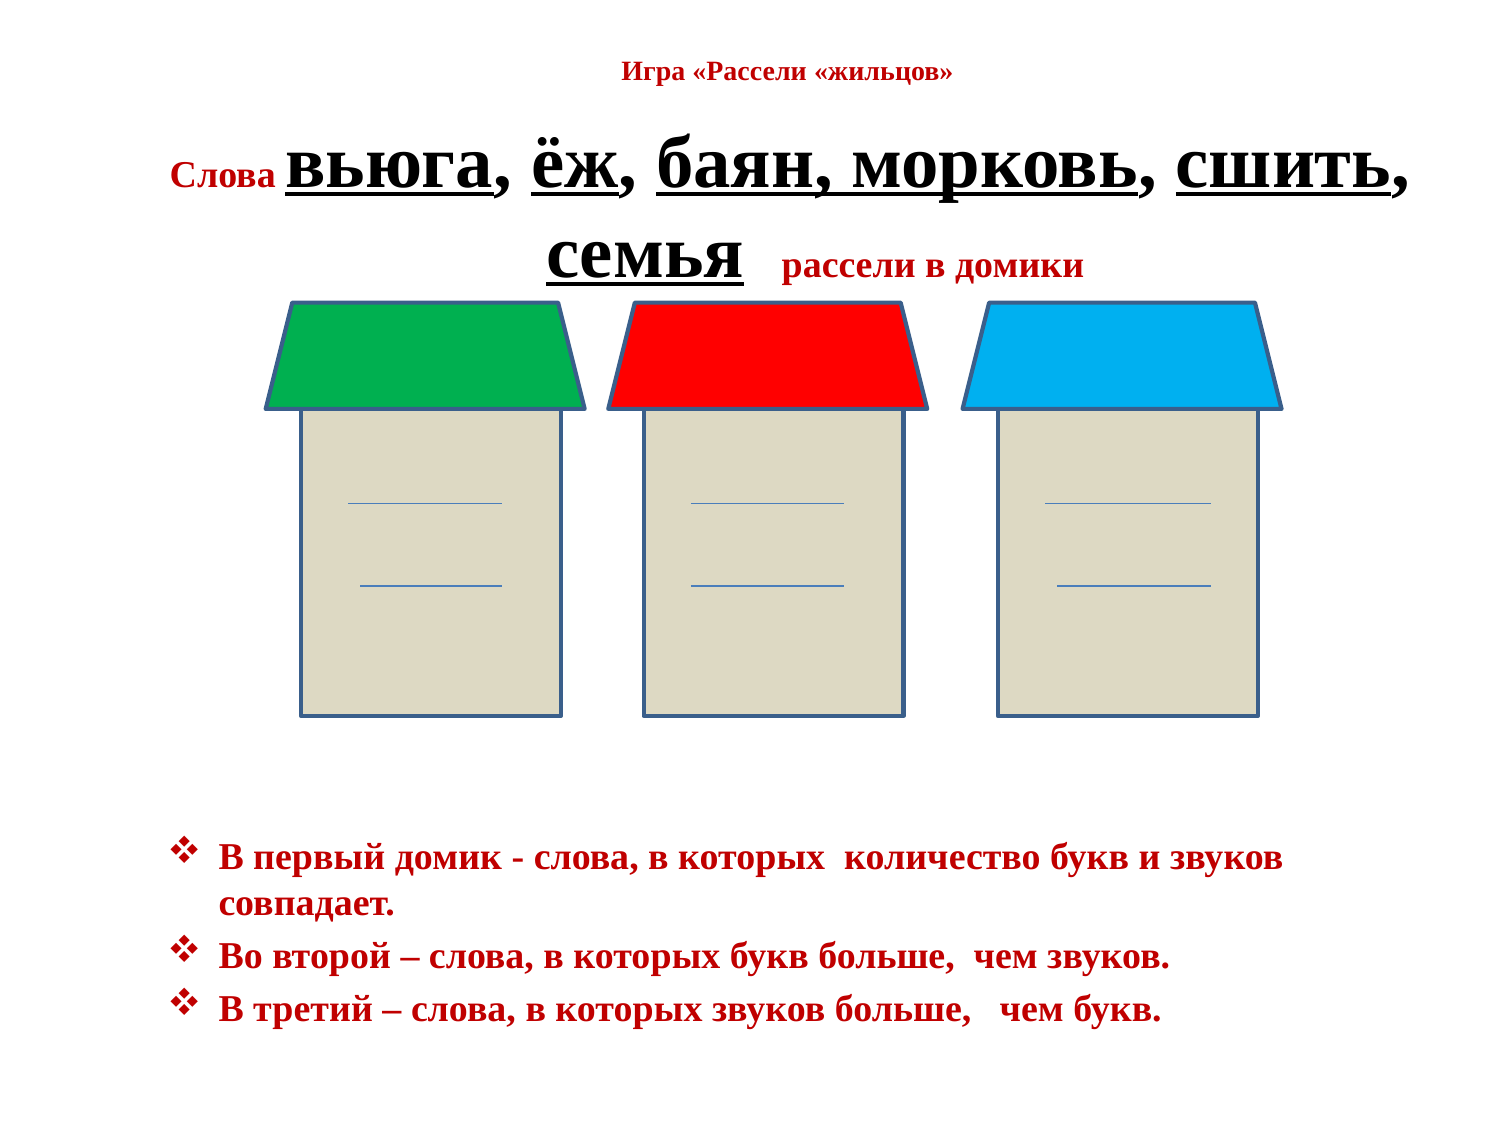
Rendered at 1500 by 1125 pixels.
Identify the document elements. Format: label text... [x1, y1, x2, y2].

text_box [996, 411, 1260, 718]
text_box [960, 300, 1284, 411]
text_box [263, 300, 587, 411]
text_box [606, 300, 930, 411]
text_box [299, 411, 563, 718]
title Игра «Рассели «жильцов» [150, 45, 1425, 94]
text_box [642, 411, 906, 718]
list Слова вьюга, ёж, баян, морковь, сшить, семья рассели в домики В первый домик - слова, в которых количество букв и звуков совпадает. Во второй – слова, в которых букв больше, чем звуков. В третий – слова, в которых звуков больше, чем букв. [152, 105, 1428, 1043]
